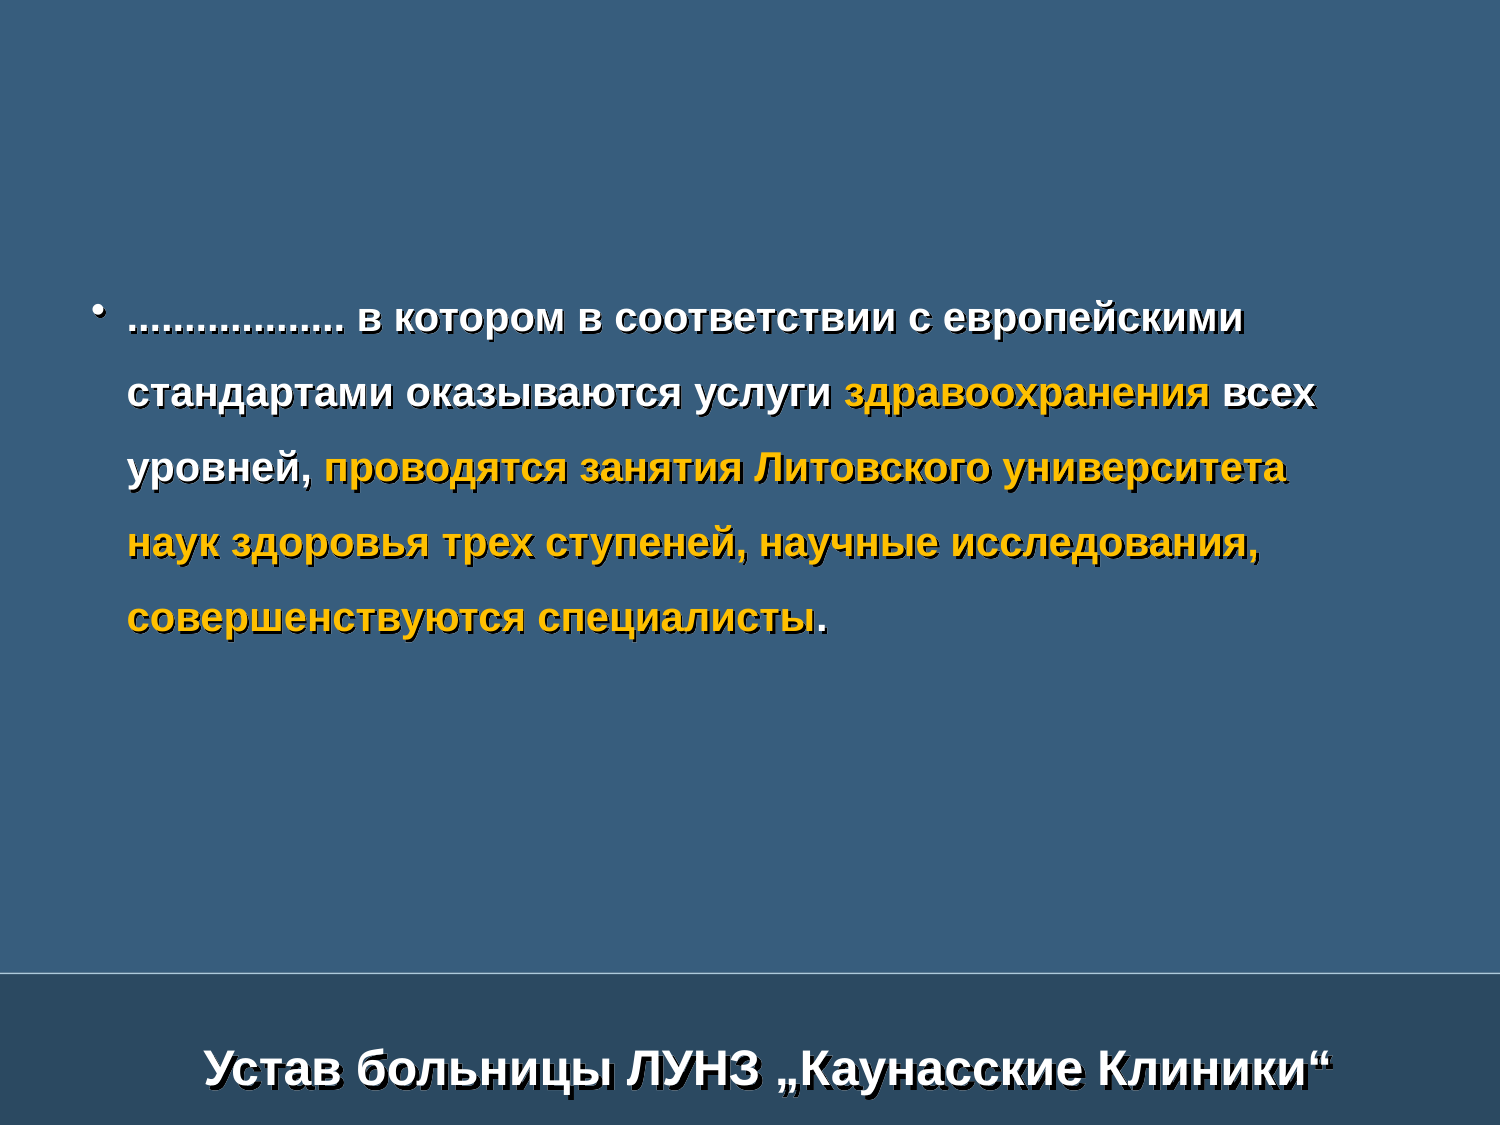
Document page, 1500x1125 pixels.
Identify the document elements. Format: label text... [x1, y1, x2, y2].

text_box Устав больницы ЛУНЗ „Каунасские Клиники“ [76, 1010, 1459, 1103]
text_box [0, 974, 1500, 1125]
text_box ................... в котором в соответствии с европейскими стандартами оказываются услуги здравоохранения всех уровней, проводятся занятия Литовского университета наук здоровья трех ступеней, научные исследования, совершенствуются специалисты. [76, 306, 1376, 599]
